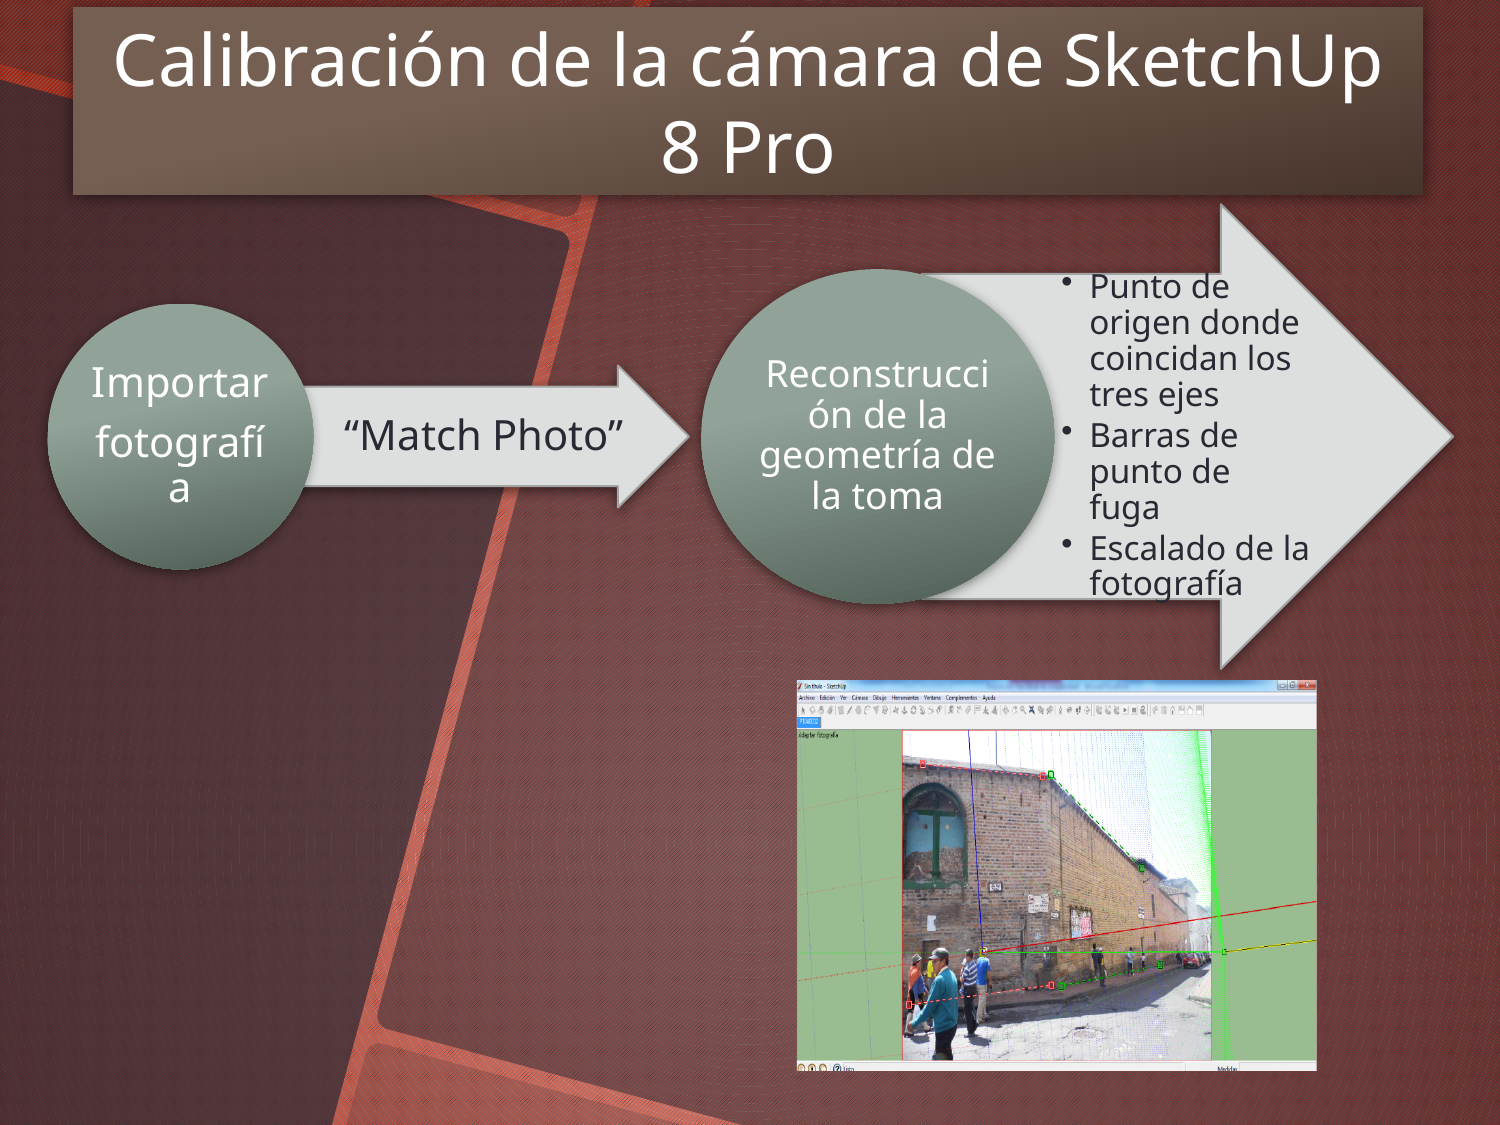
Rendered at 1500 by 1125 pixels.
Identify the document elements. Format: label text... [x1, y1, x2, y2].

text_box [921, 203, 1454, 670]
picture [796, 680, 1318, 1071]
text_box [47, 303, 314, 570]
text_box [324, 364, 690, 508]
text_box Calibración de la cámara de SketchUp 8 Pro [73, 7, 1424, 195]
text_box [700, 268, 1055, 605]
